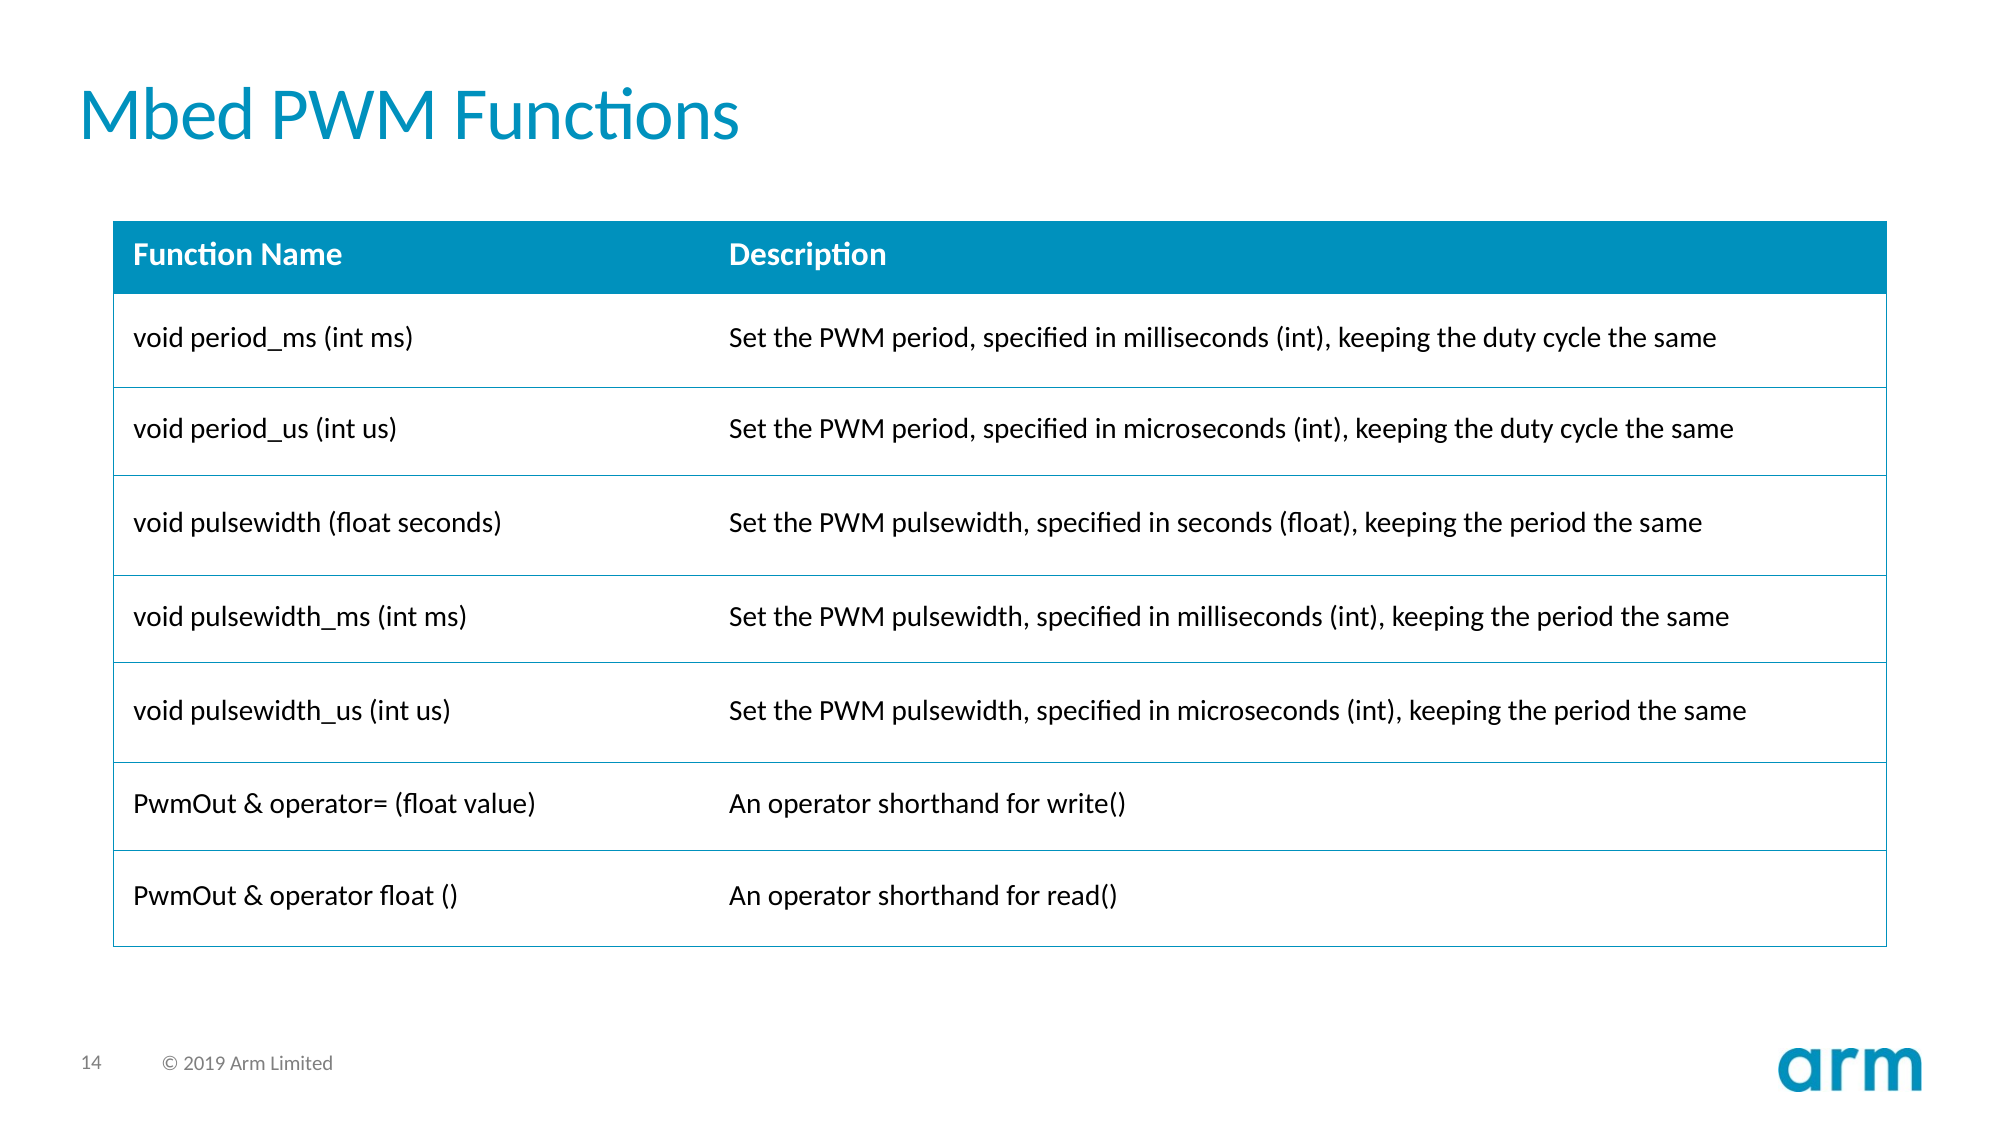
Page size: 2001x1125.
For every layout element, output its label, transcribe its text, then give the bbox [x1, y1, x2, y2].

picture [1911, 1048, 1922, 1062]
table_header Description [709, 222, 1886, 293]
table_cell Set the PWM pulsewidth, specified in microseconds (int), keeping the period the same [709, 663, 1886, 762]
table_cell void period_us (int us) [114, 388, 709, 475]
picture [1803, 1048, 1922, 1092]
table_header Function Name [114, 222, 709, 293]
table_cell void pulsewidth (float seconds) [114, 476, 709, 575]
table_cell Set the PWM pulsewidth, specified in seconds (float), keeping the period the same [709, 476, 1886, 575]
picture [1778, 1048, 1794, 1067]
table_cell void period_ms (int ms) [114, 294, 709, 387]
table_cell Set the PWM period, specified in microseconds (int), keeping the duty cycle the same [709, 388, 1886, 475]
picture [1889, 1048, 1903, 1053]
table_cell Set the PWM period, specified in milliseconds (int), keeping the duty cycle the same [709, 294, 1886, 387]
table_cell An operator shorthand for read() [709, 851, 1886, 946]
table_cell PwmOut & operator= (float value) [114, 763, 709, 850]
picture [1788, 1056, 1812, 1083]
title Mbed PWM Functions [78, 78, 1922, 186]
table_cell Set the PWM pulsewidth, specified in milliseconds (int), keeping the period the same [709, 576, 1886, 662]
picture [1778, 1072, 1794, 1092]
table_cell PwmOut & operator float () [114, 851, 709, 946]
table_cell void pulsewidth_ms (int ms) [114, 576, 709, 662]
table_cell An operator shorthand for write() [709, 763, 1886, 850]
table_cell void pulsewidth_us (int us) [114, 663, 709, 762]
